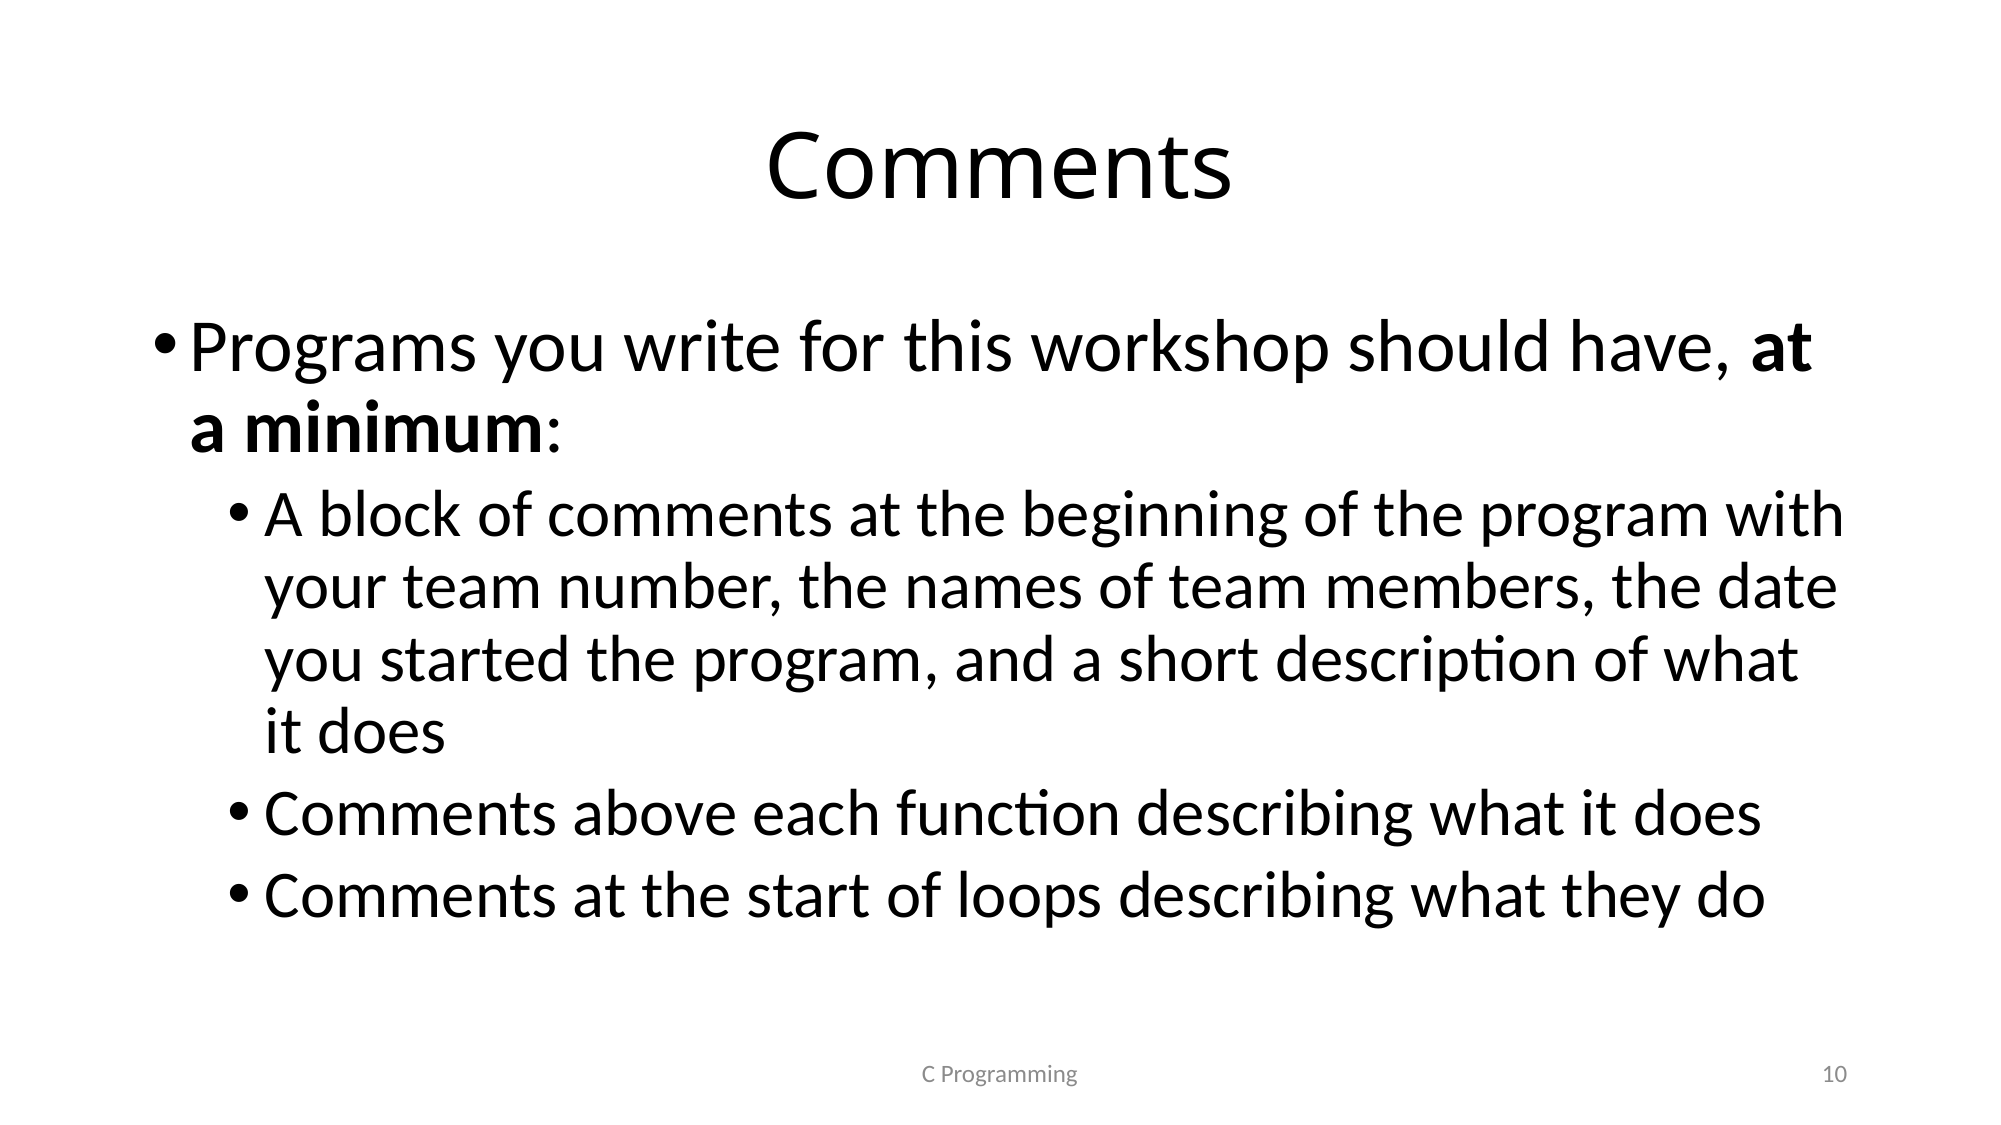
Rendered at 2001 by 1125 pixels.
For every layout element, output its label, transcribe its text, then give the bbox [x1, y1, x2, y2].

list Programs you write for this workshop should have, at a minimum: A block of comments at the beginning of the program with your team number, the names of team members, the date you started the program, and a short description of what it does Comments above each function describing what it does Comments at the start of loops describing what they do [137, 299, 1863, 1014]
slide_number 10 [1412, 1042, 1863, 1103]
footer C Programming [662, 1042, 1338, 1103]
title Comments [137, 59, 1863, 278]
